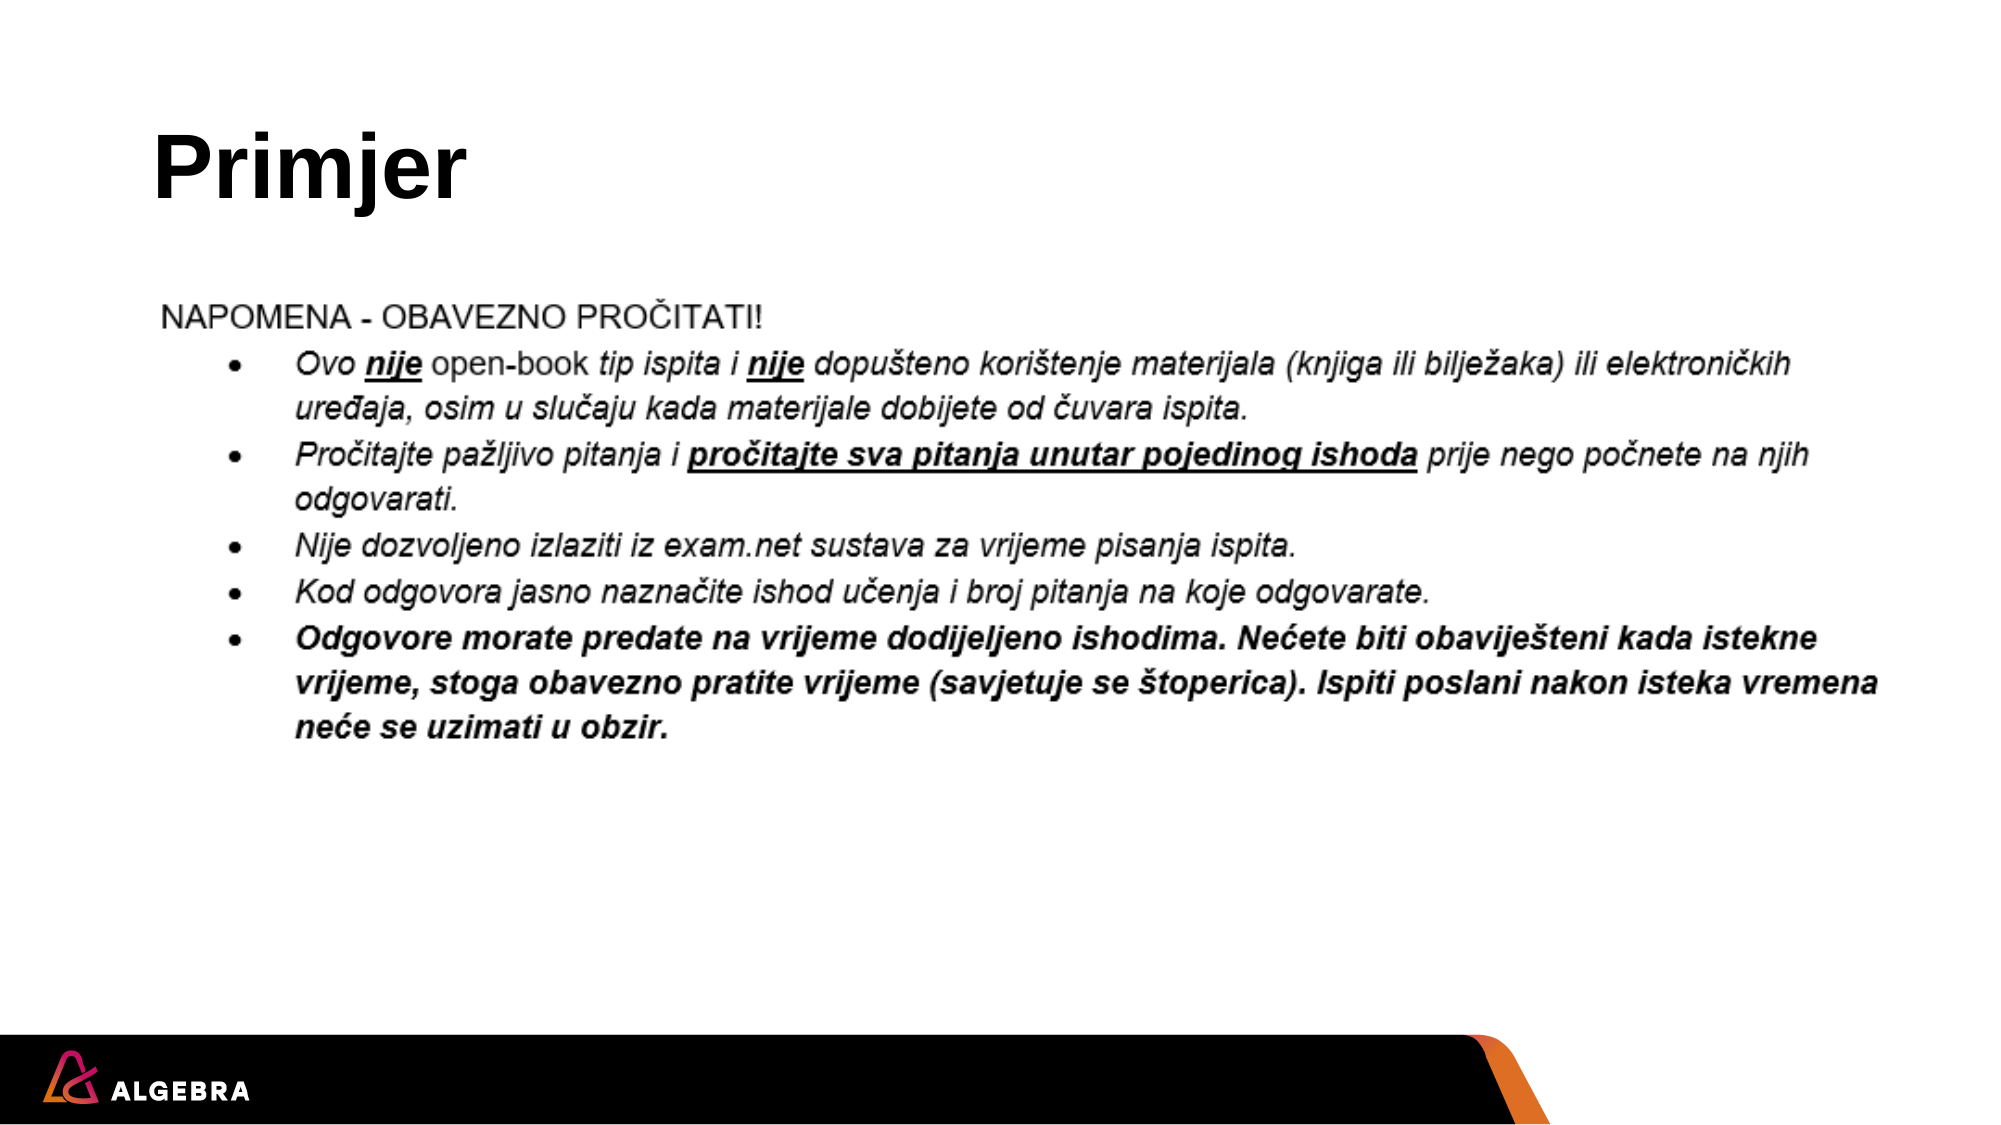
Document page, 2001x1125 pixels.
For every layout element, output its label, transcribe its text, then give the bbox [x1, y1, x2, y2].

picture [0, 1034, 1733, 1125]
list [137, 277, 1926, 776]
title Primjer [137, 59, 1863, 277]
